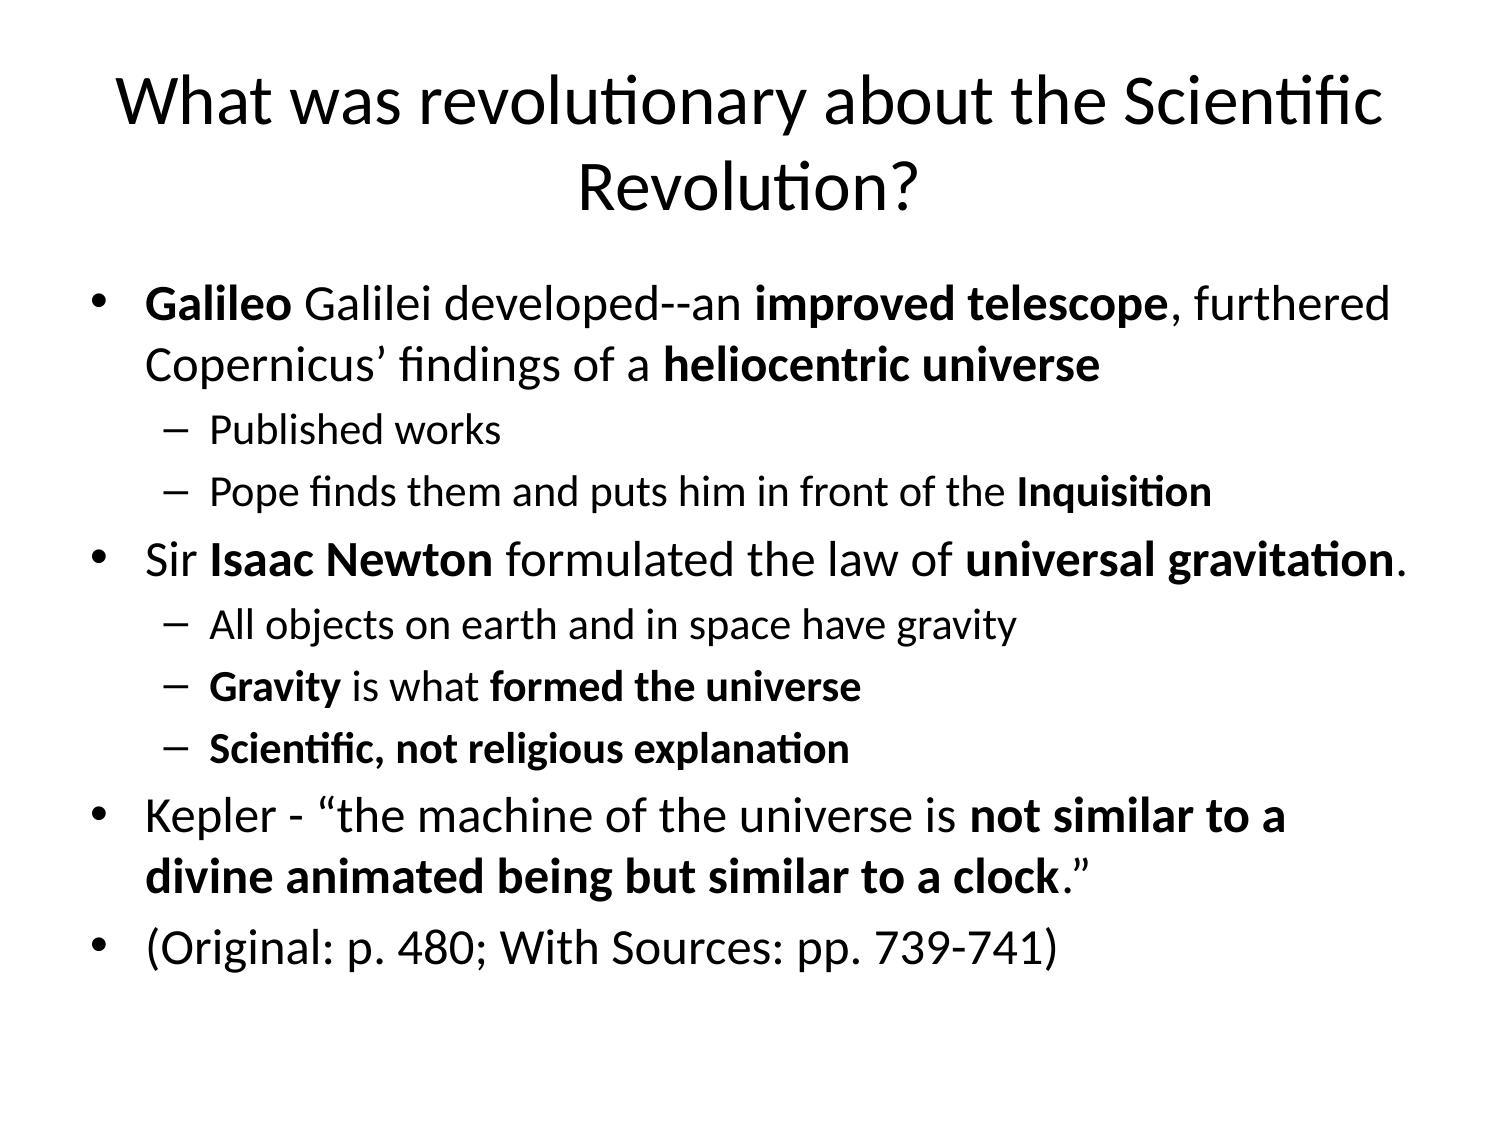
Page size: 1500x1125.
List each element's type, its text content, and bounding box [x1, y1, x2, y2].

title What was revolutionary about the Scientific Revolution? [75, 45, 1425, 233]
list Galileo Galilei developed--an improved telescope, furthered Copernicus’ findings of a heliocentric universe Published works Pope finds them and puts him in front of the Inquisition Sir Isaac Newton formulated the law of universal gravitation. All objects on earth and in space have gravity Gravity is what formed the universe Scientific, not religious explanation Kepler - “the machine of the universe is not similar to a divine animated being but similar to a clock.” (Original: p. 480; With Sources: pp. 739-741) [75, 262, 1425, 1005]
